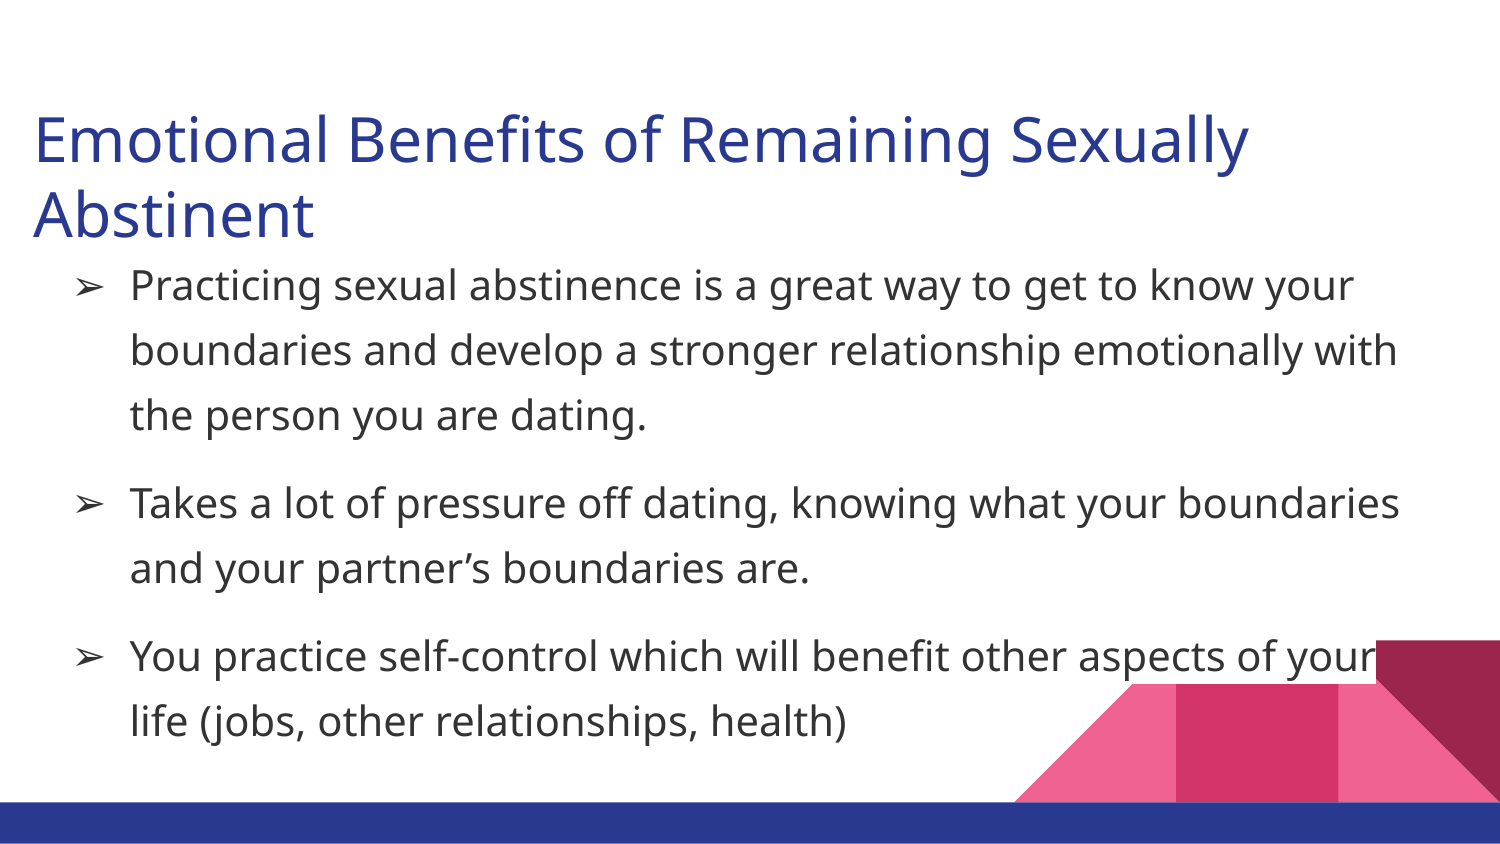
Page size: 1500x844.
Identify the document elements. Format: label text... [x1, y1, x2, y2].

title Emotional Benefits of Remaining Sexually Abstinent [18, 84, 1500, 185]
list Practicing sexual abstinence is a great way to get to know your boundaries and develop a stronger relationship emotionally with the person you are dating. Takes a lot of pressure off dating, knowing what your boundaries and your partner’s boundaries are. You practice self-control which will benefit other aspects of your life (jobs, other relationships, health) [39, 228, 1438, 777]
